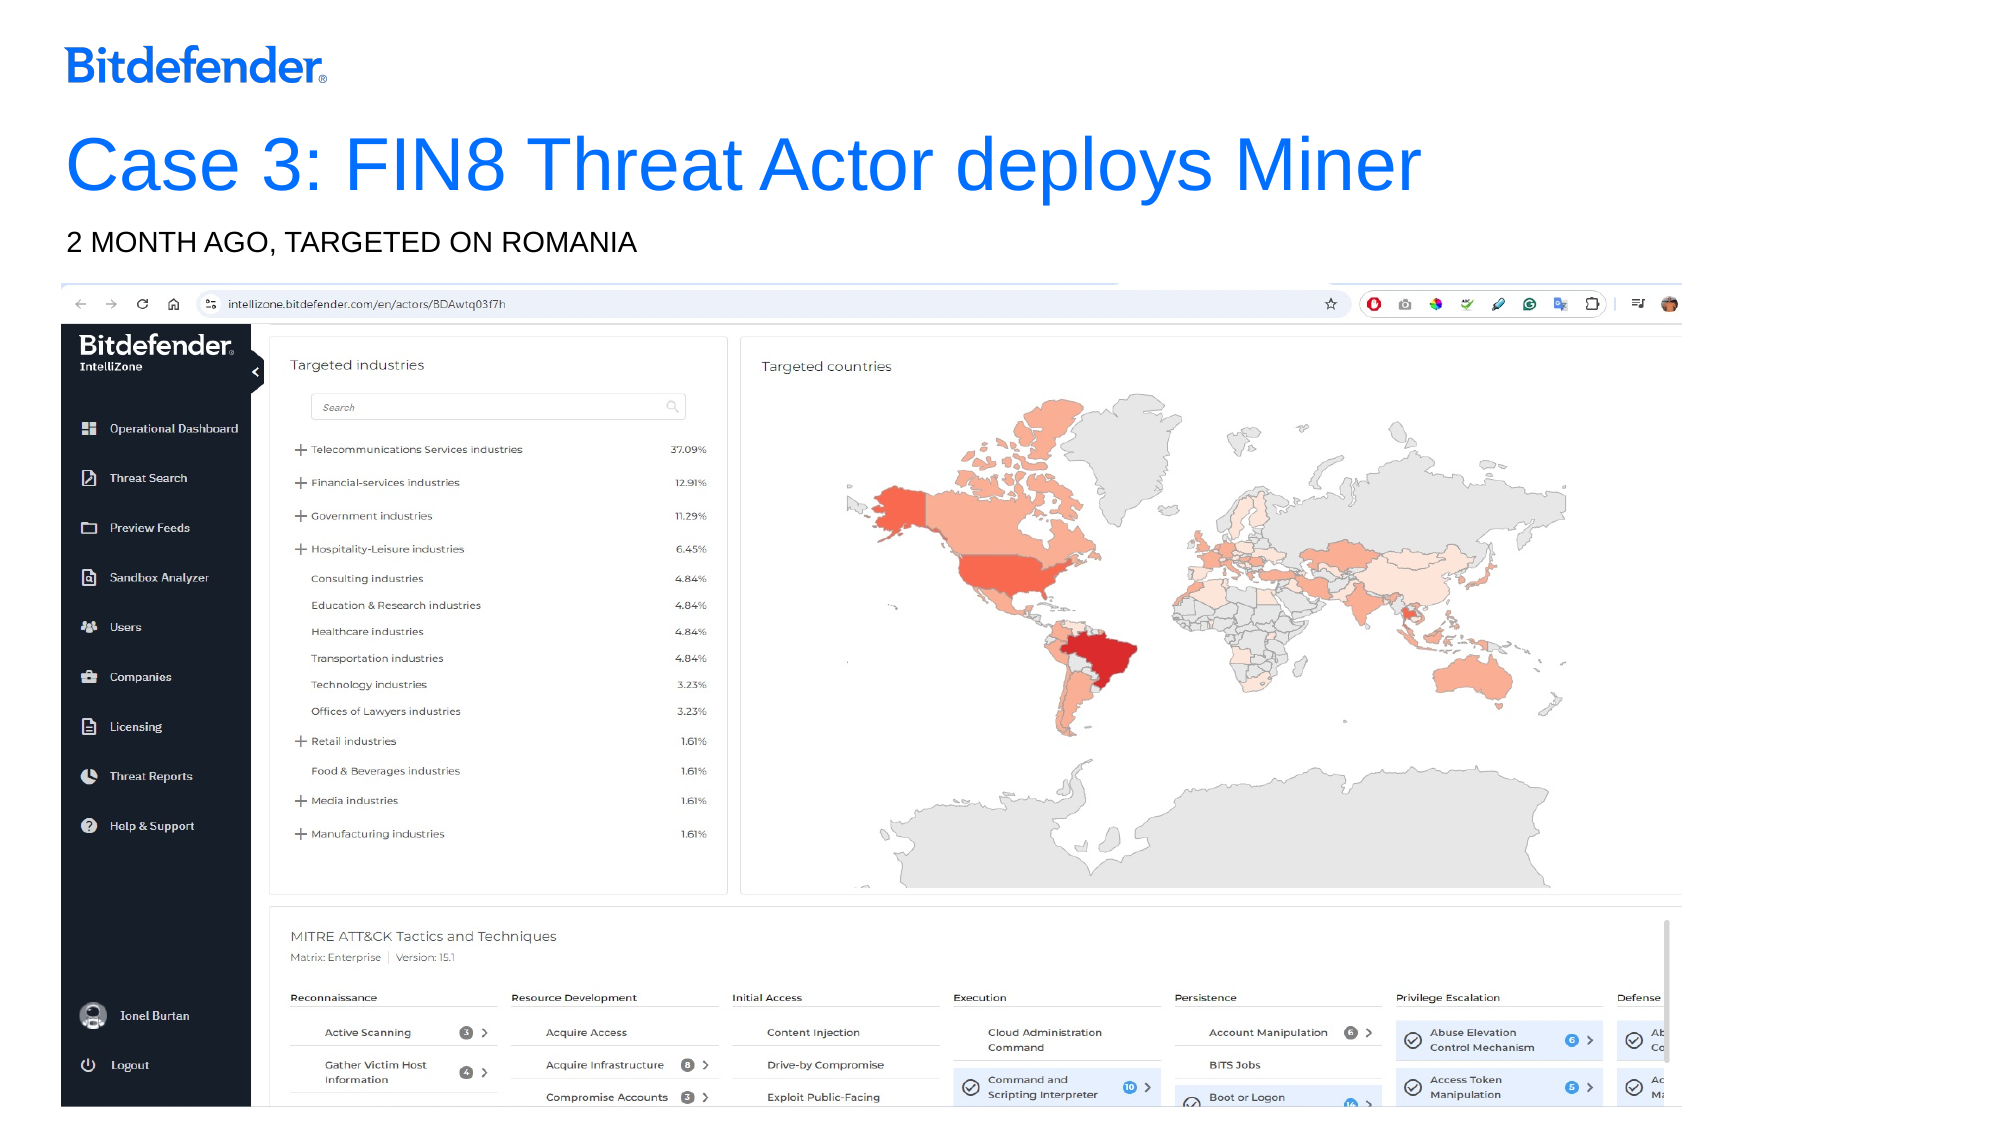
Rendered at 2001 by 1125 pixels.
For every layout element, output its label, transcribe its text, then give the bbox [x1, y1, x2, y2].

list 2 month Ago, Targeted on Romania [66, 220, 1939, 276]
title Case 3: FIN8 Threat Actor deploys Miner [65, 118, 1940, 212]
picture [61, 283, 1682, 1107]
picture [64, 45, 327, 83]
